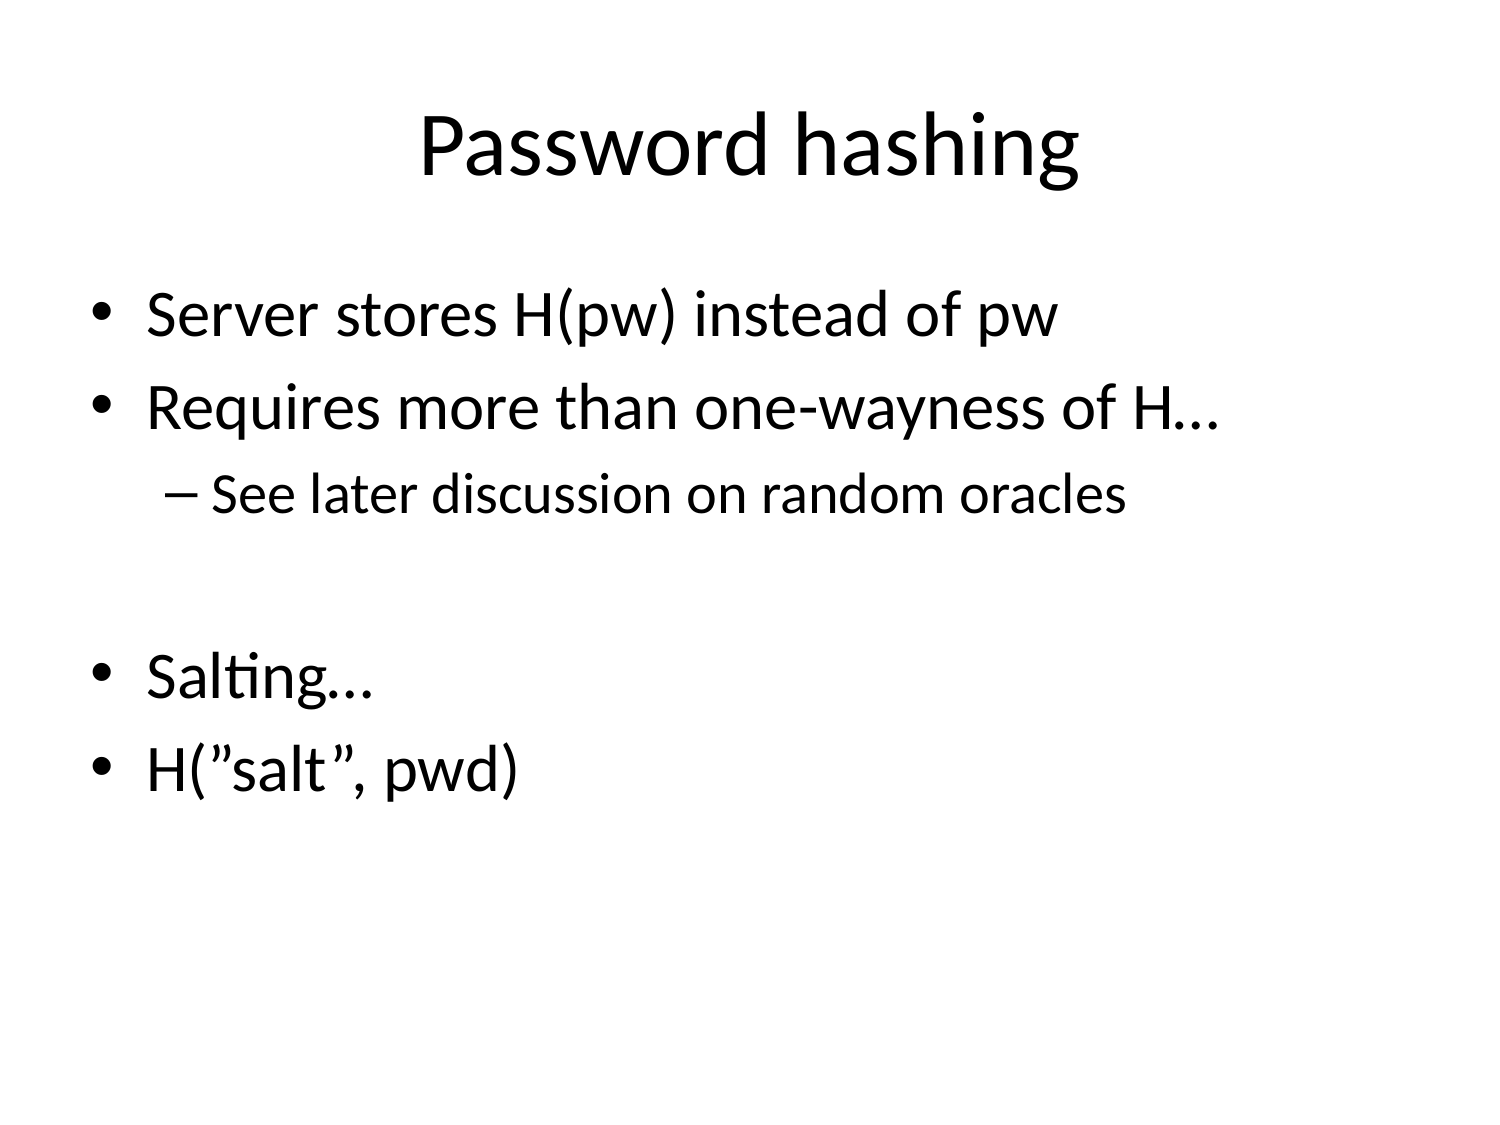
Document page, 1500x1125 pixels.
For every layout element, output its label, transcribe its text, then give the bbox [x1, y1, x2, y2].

title Password hashing [75, 45, 1425, 233]
list Server stores H(pw) instead of pw Requires more than one-wayness of H… See later discussion on random oracles Salting… H(”salt”, pwd) [75, 262, 1425, 1005]
